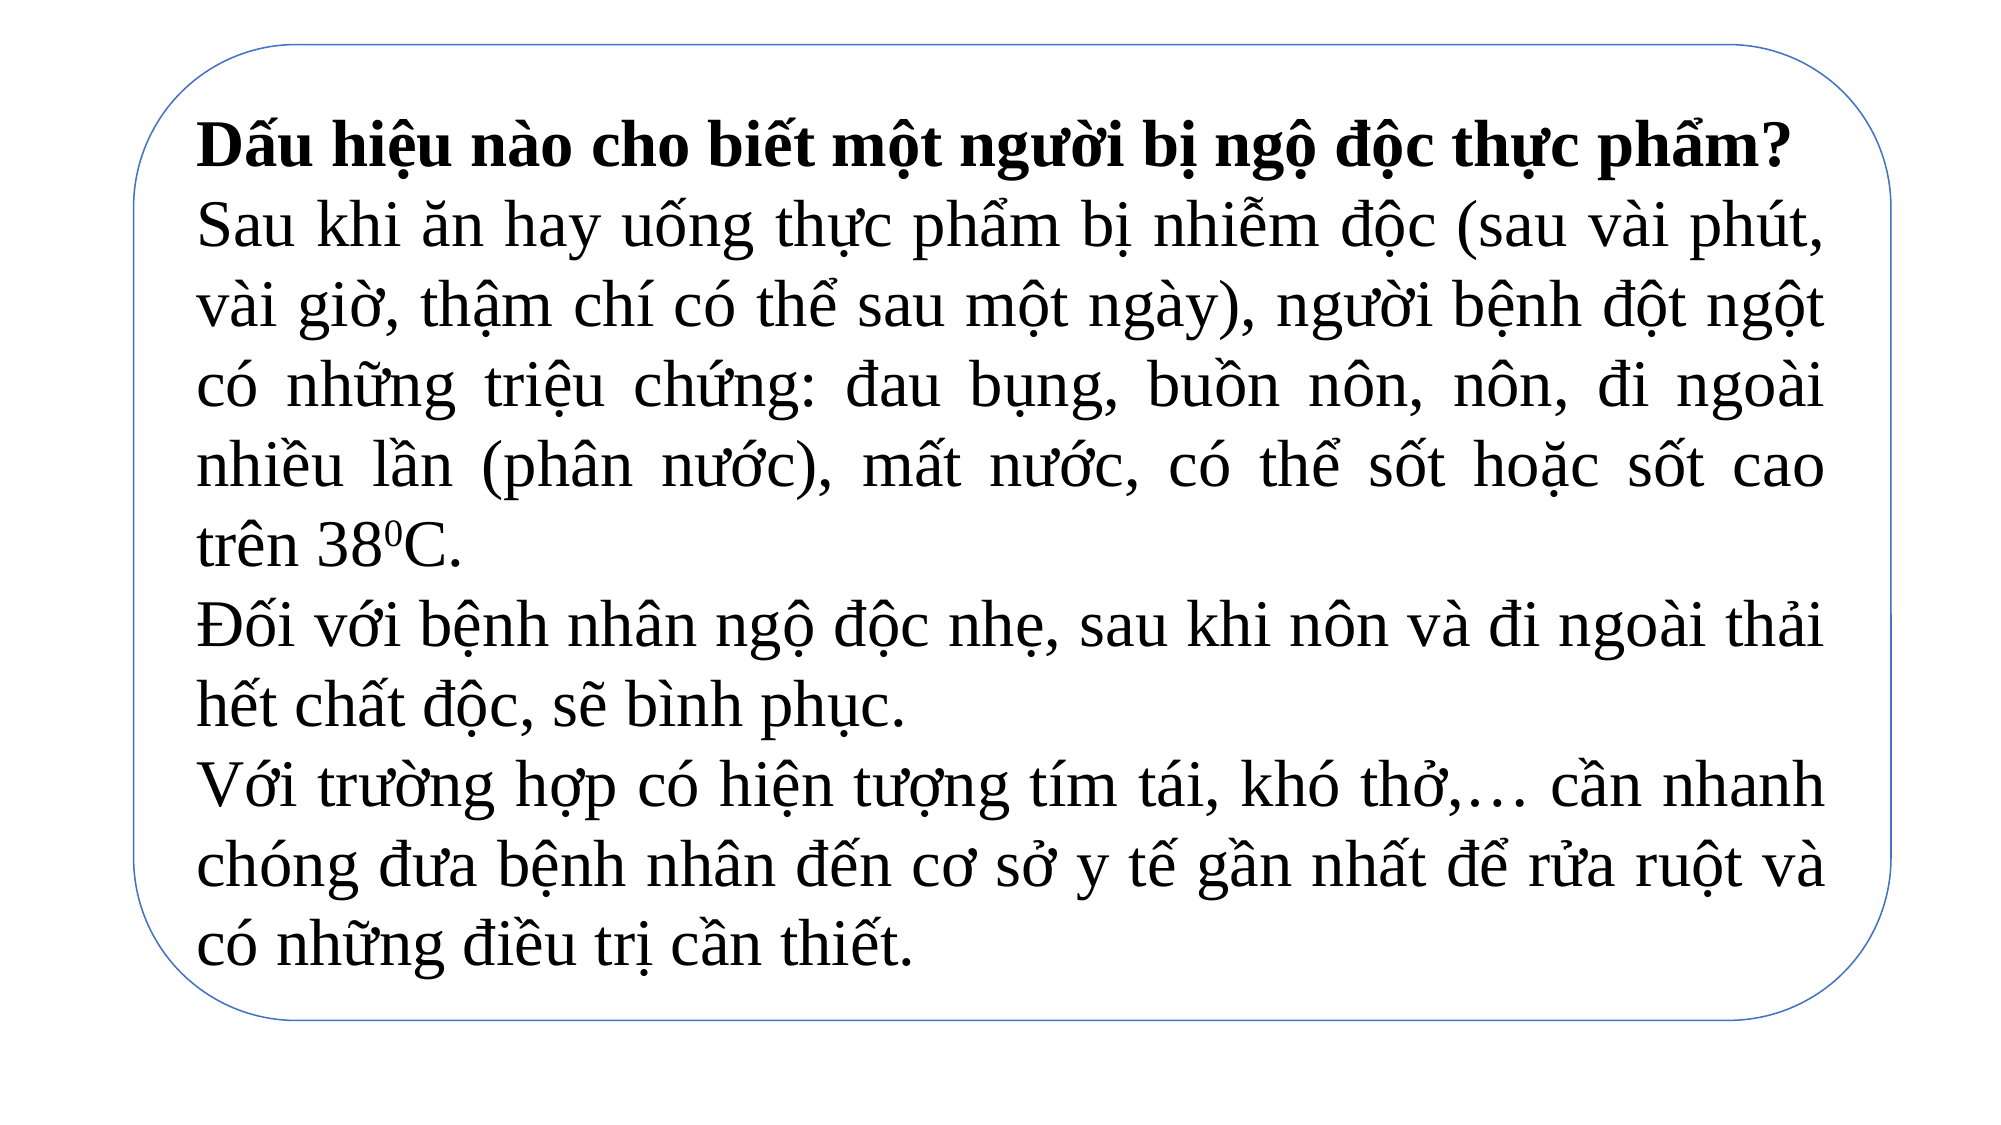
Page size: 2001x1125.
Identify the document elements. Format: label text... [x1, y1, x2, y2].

text_box Dấu hiệu nào cho biết một người bị ngộ độc thực phẩm? Sau khi ăn hay uống thực phẩm bị nhiễm độc (sau vài phút, vài giờ, thậm chí có thể sau một ngày), người bệnh đột ngột có những triệu chứng: đau bụng, buồn nôn, nôn, đi ngoài nhiều lần (phân nước), mất nước, có thể sốt hoặc sốt cao trên 380C. Đối với bệnh nhân ngộ độc nhẹ, sau khi nôn và đi ngoài thải hết chất độc, sẽ bình phục. Với trường hợp có hiện tượng tím tái, khó thở,… cần nhanh chóng đưa bệnh nhân đến cơ sở y tế gần nhất để rửa ruột và có những điều trị cần thiết. [133, 44, 1892, 1021]
